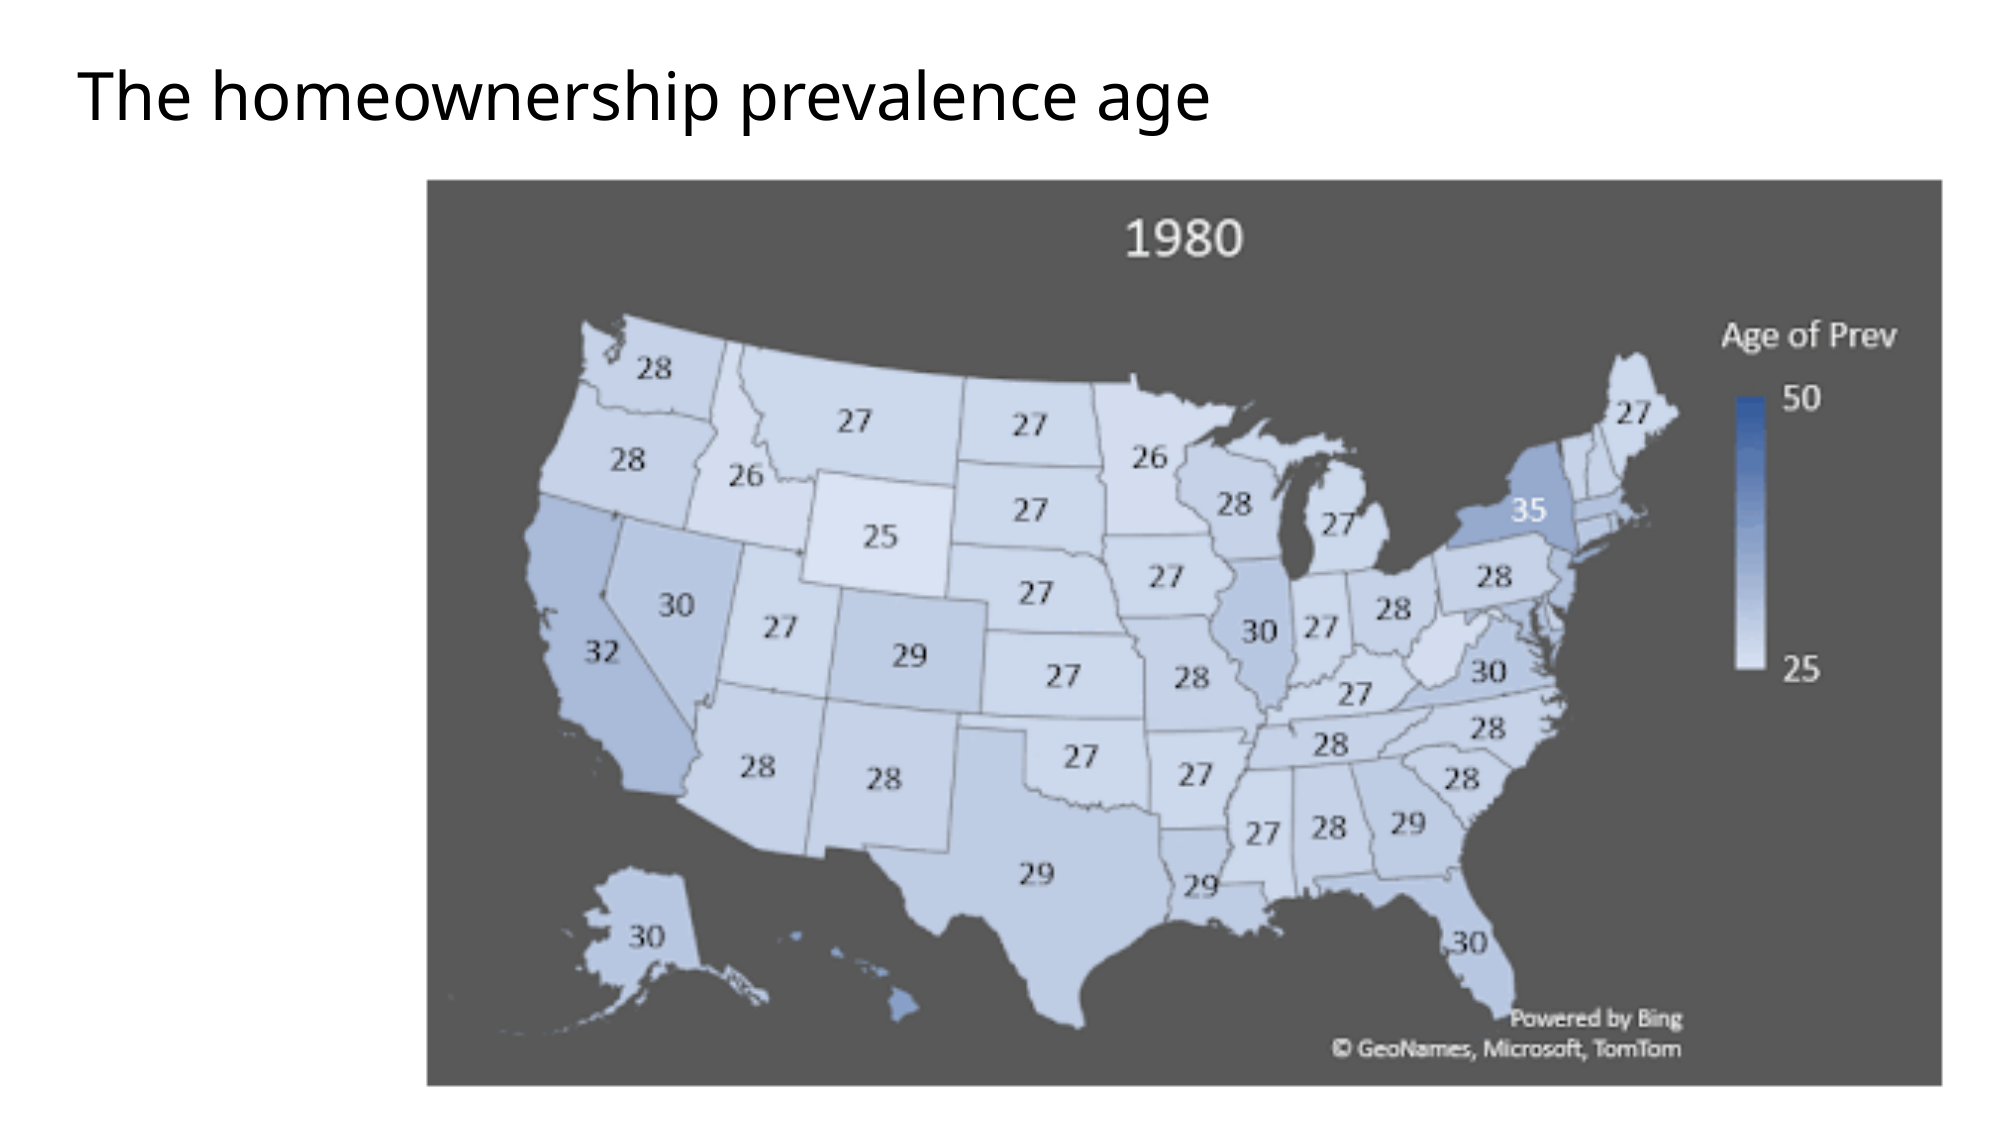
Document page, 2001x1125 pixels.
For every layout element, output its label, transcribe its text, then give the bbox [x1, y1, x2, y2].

picture [424, 178, 1946, 1090]
title The homeownership prevalence age [62, 54, 1488, 175]
